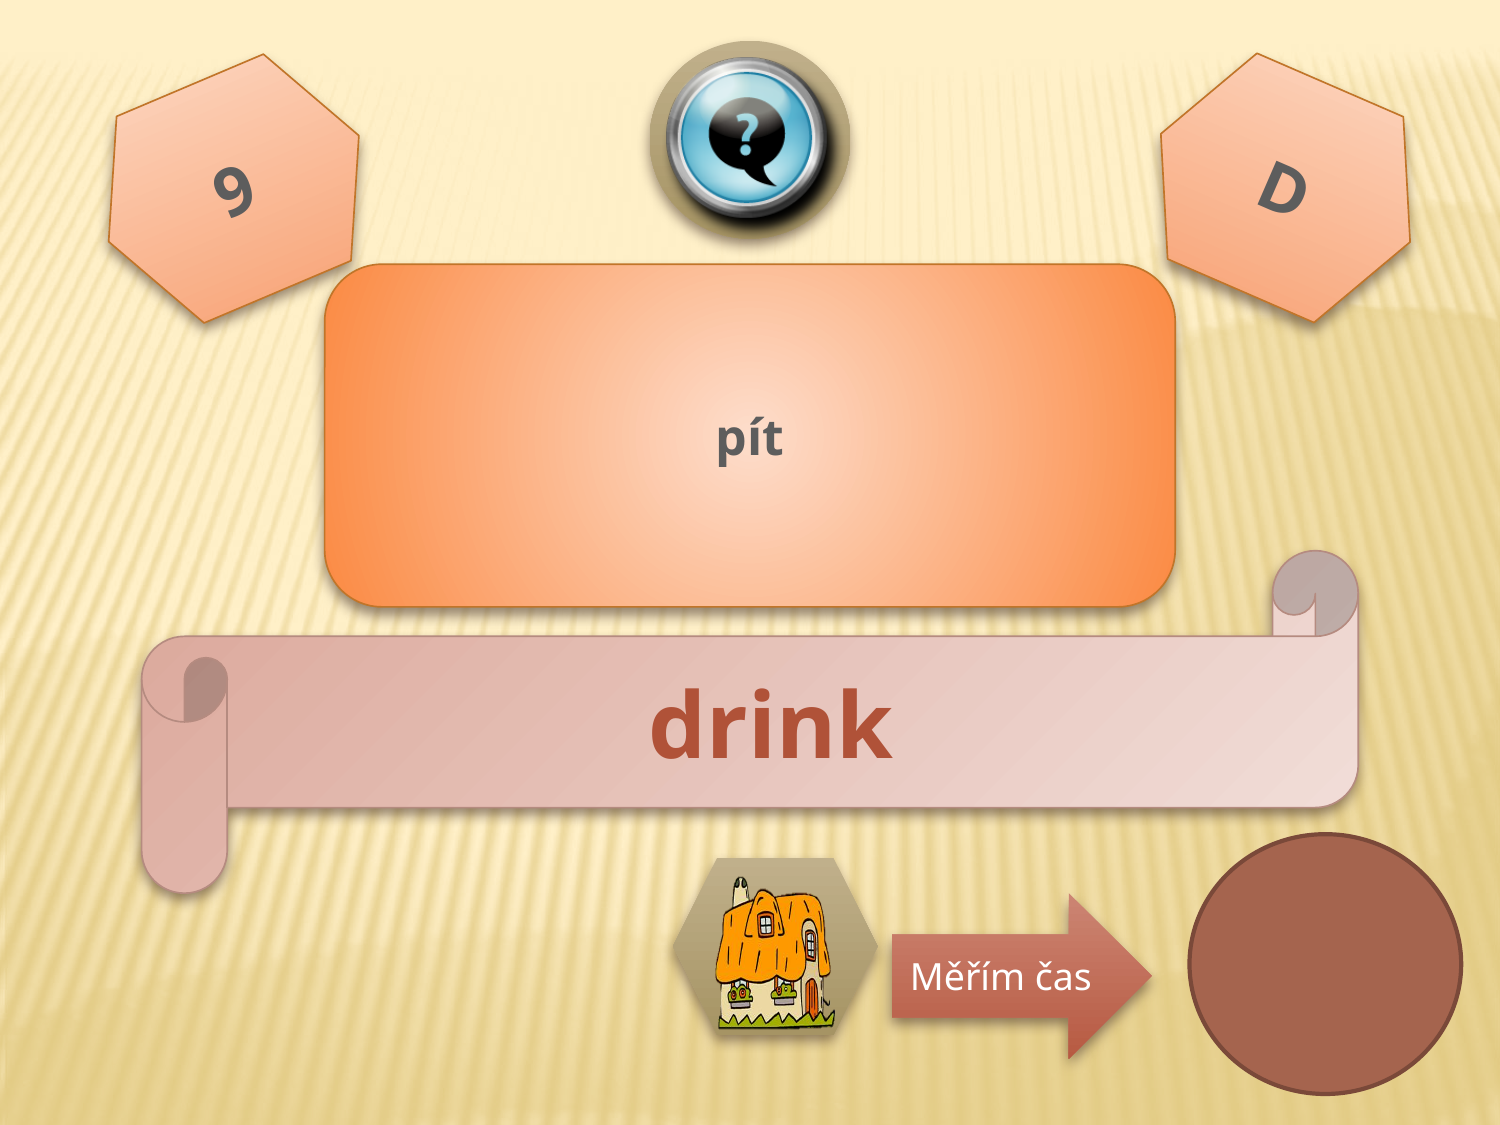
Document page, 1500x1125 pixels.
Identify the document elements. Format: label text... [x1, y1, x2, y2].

text_box drink [140, 549, 1360, 895]
text_box pít [323, 263, 1177, 608]
text_box 9 [107, 53, 360, 324]
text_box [649, 40, 851, 242]
text_box D [1160, 52, 1411, 324]
text_box [1187, 832, 1464, 1097]
text_box Měřím čas [891, 893, 1152, 1059]
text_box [672, 857, 878, 1040]
